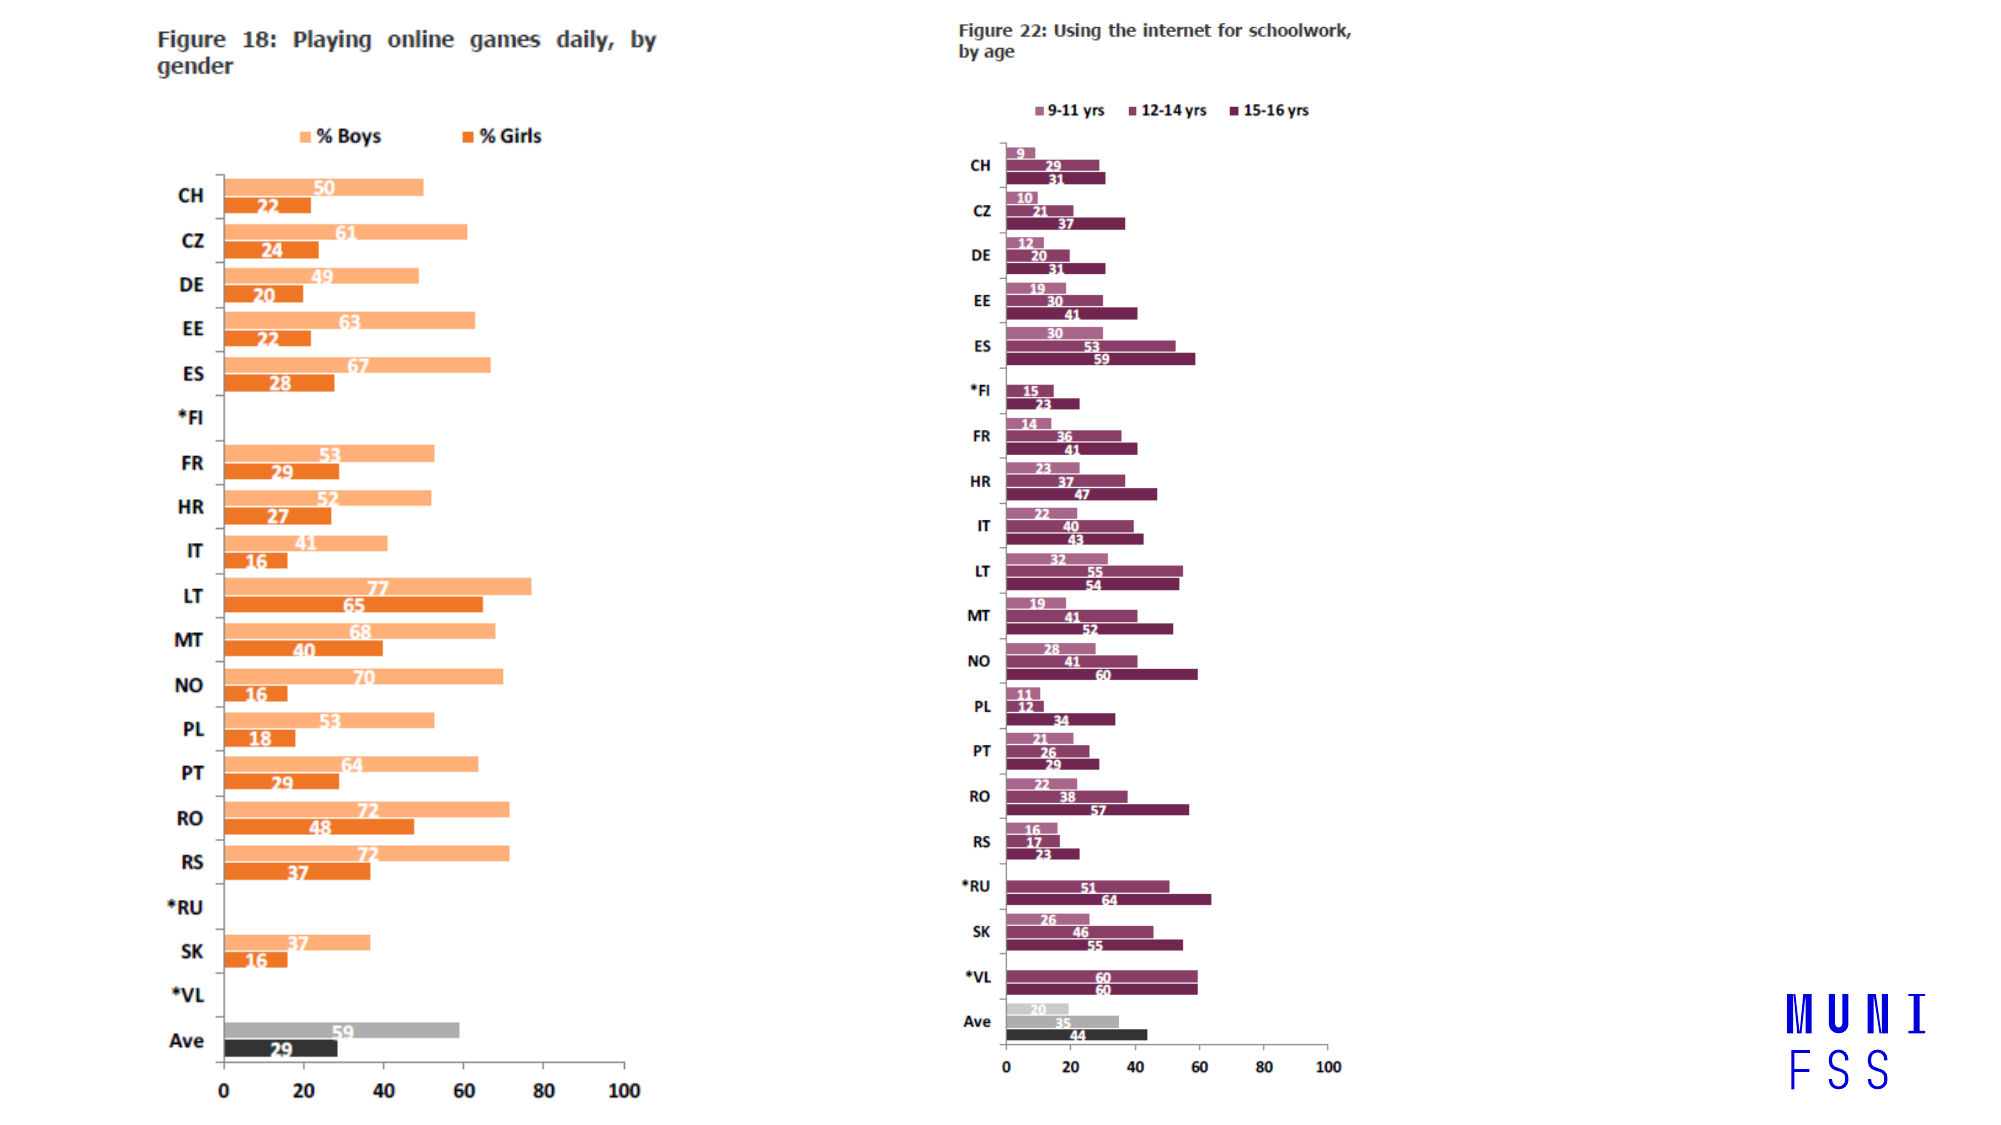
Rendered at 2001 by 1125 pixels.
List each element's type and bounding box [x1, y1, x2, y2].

picture [132, 0, 700, 1115]
picture [947, 10, 1390, 1097]
